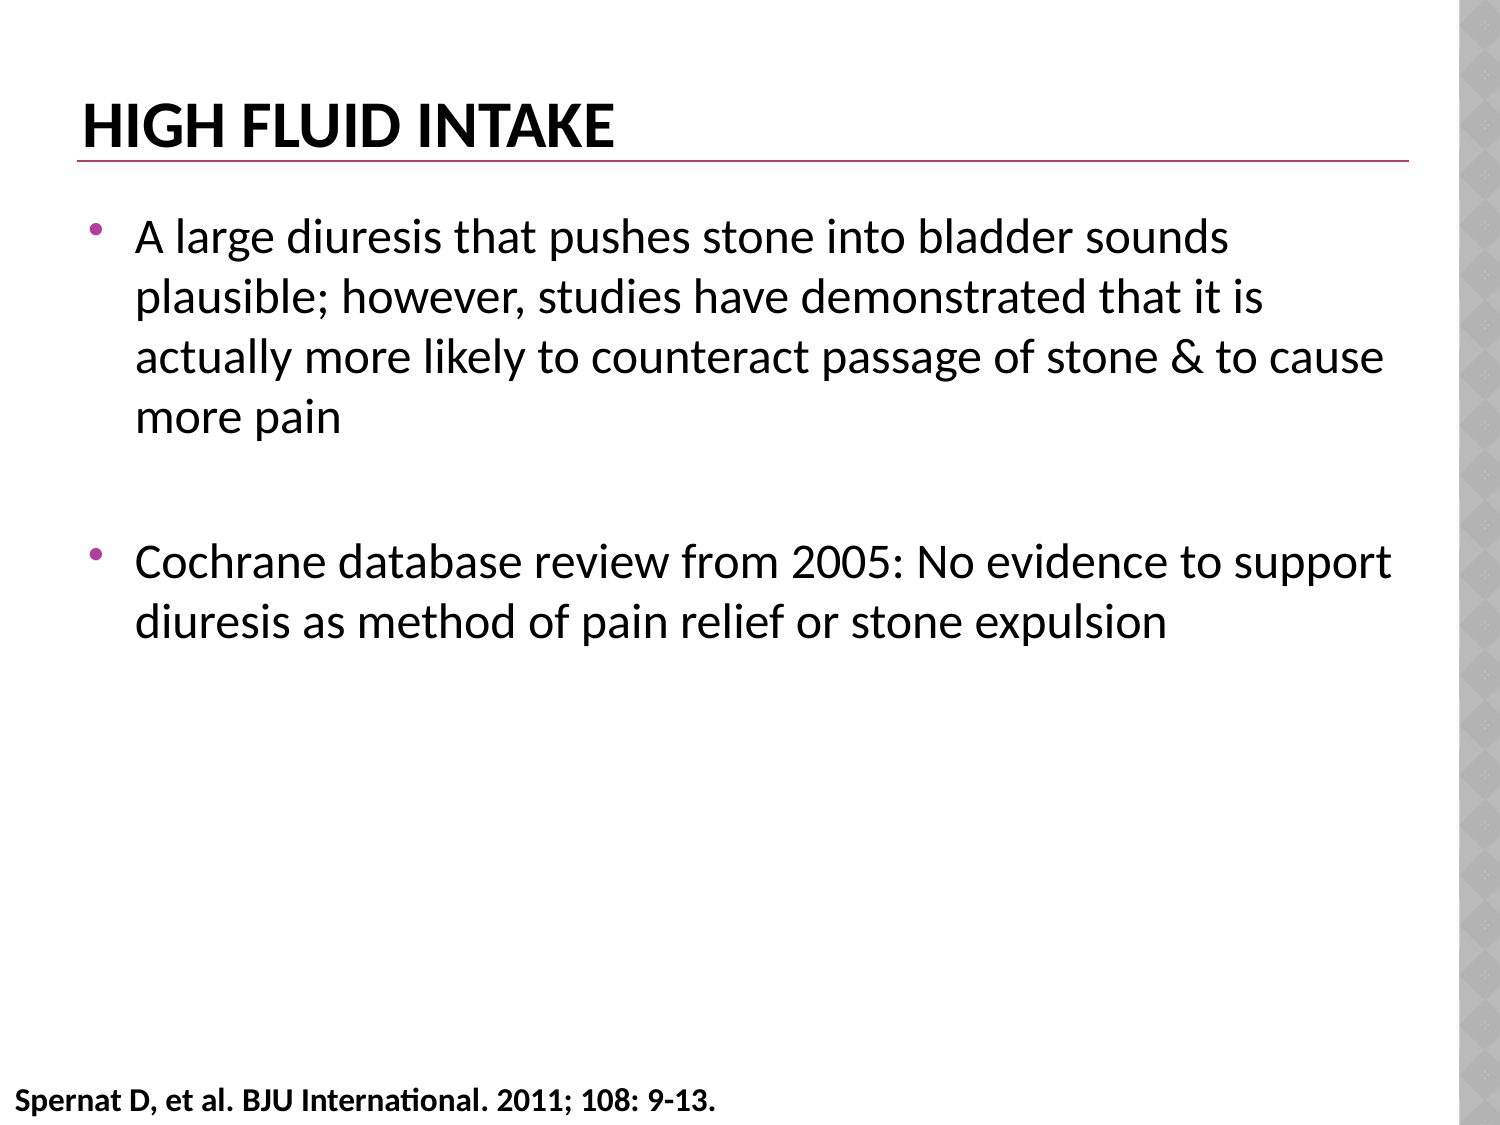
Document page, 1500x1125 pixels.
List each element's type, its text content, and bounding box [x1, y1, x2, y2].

title High Fluid intake [75, 52, 1412, 161]
list A large diuresis that pushes stone into bladder sounds plausible; however, studies have demonstrated that it is actually more likely to counteract passage of stone & to cause more pain Cochrane database review from 2005: No evidence to support diuresis as method of pain relief or stone expulsion [75, 196, 1412, 1059]
text_box Spernat D, et al. BJU International. 2011; 108: 9-13. [0, 1067, 1462, 1125]
